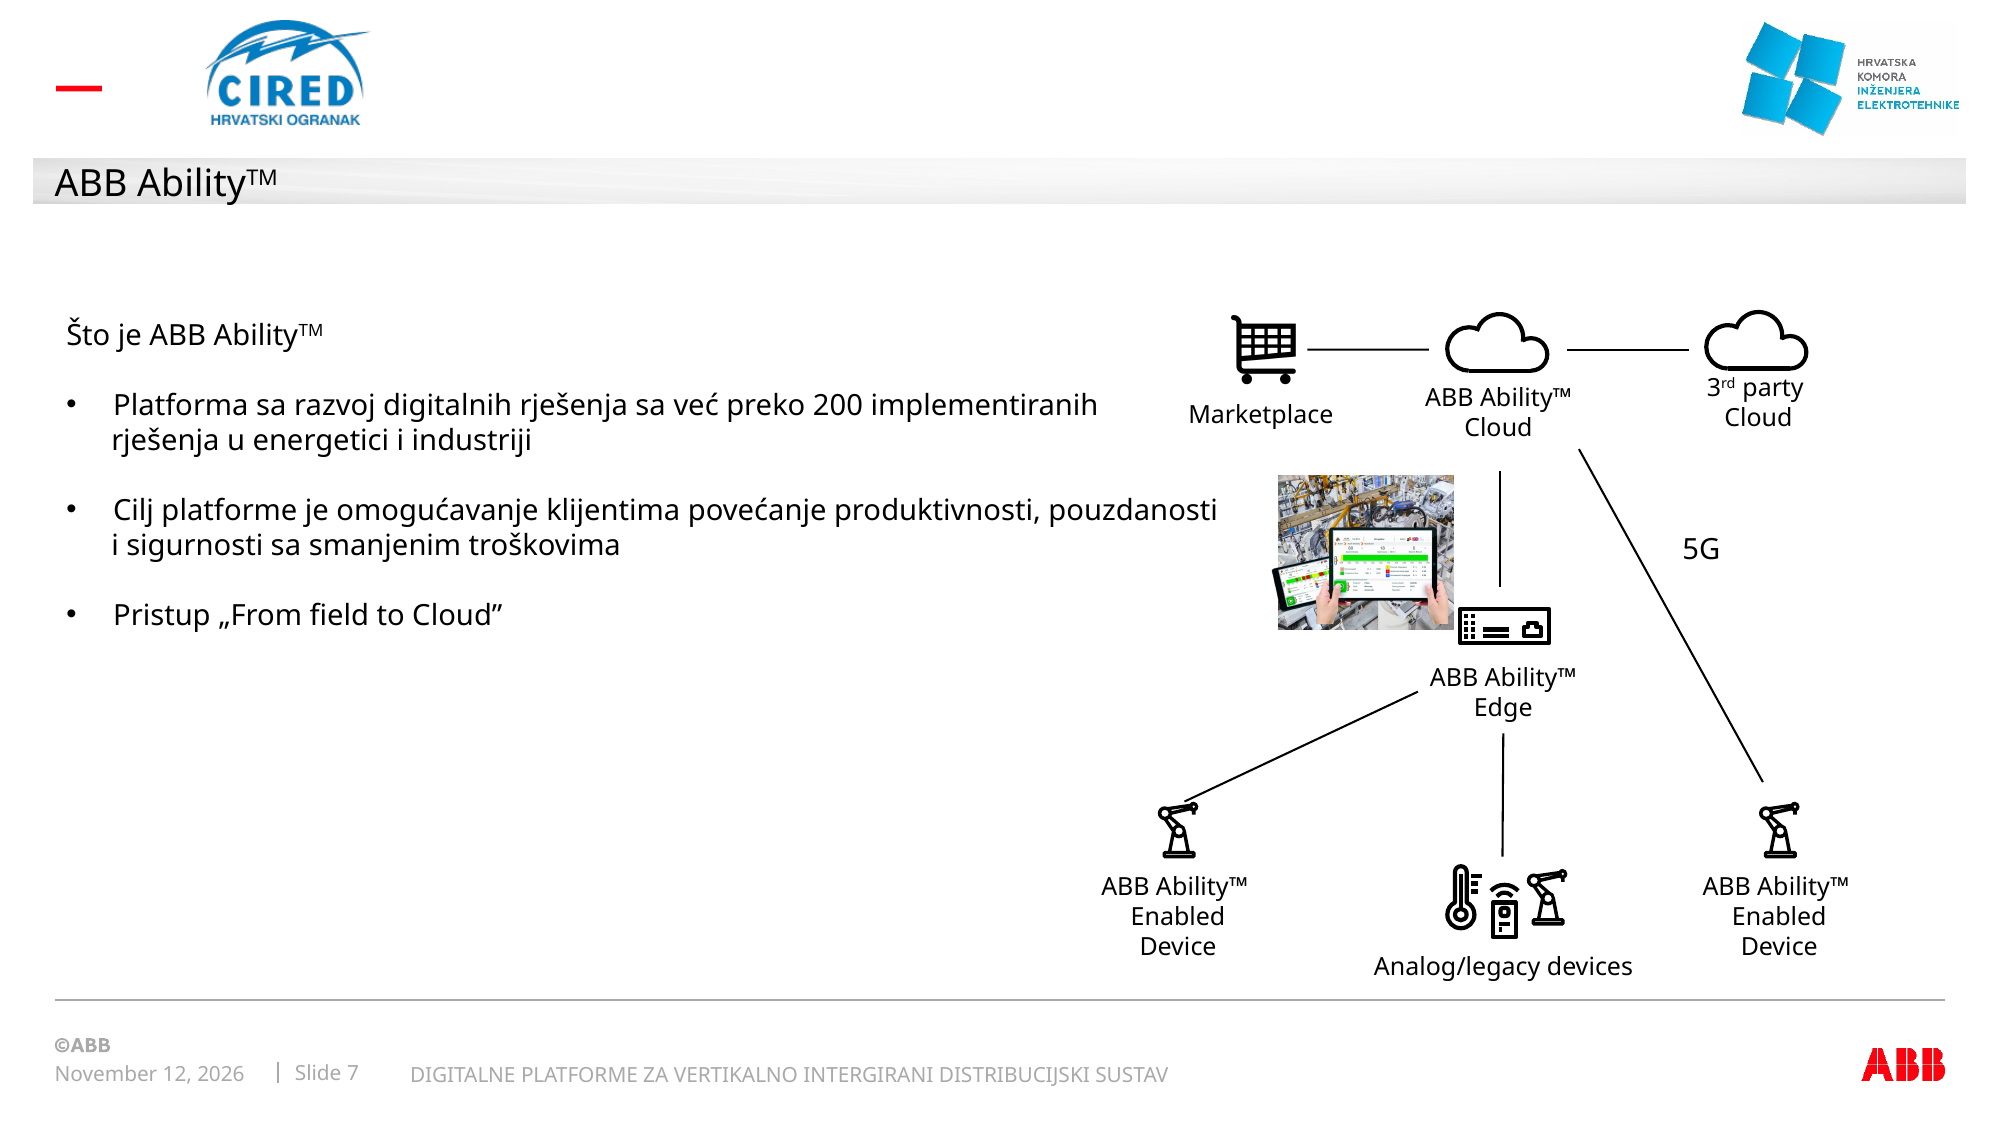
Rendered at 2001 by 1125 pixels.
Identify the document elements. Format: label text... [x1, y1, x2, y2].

text_box Što je ABB AbilityTM Platforma sa razvoj digitalnih rješenja sa već preko 200 implementiranih rješenja u energetici i industriji Cilj platforme je omogućavanje klijentima povećanje produktivnosti, pouzdanosti i sigurnosti sa smanjenim troškovima Pristup „From field to Cloud” [54, 304, 1871, 928]
text_box Analog/legacy devices [1193, 942, 1815, 988]
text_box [1578, 448, 1764, 783]
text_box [1410, 313, 1587, 455]
picture [1861, 1048, 1945, 1081]
slide_number Slide 7 [294, 1064, 406, 1084]
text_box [1447, 866, 1568, 938]
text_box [1688, 801, 1871, 974]
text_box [1412, 608, 1573, 735]
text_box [1693, 311, 1824, 444]
footer DIGITALNE PLATFORME ZA VERTIKALNO INTERGIRANI DISTRIBUCIJSKI SUSTAV [410, 1033, 1803, 1116]
picture [33, 157, 1966, 205]
picture [205, 20, 372, 126]
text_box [1087, 801, 1269, 974]
picture [1268, 475, 1455, 630]
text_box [1172, 308, 1350, 437]
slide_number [54, 1064, 246, 1084]
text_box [1184, 691, 1413, 802]
picture [1742, 22, 1959, 137]
